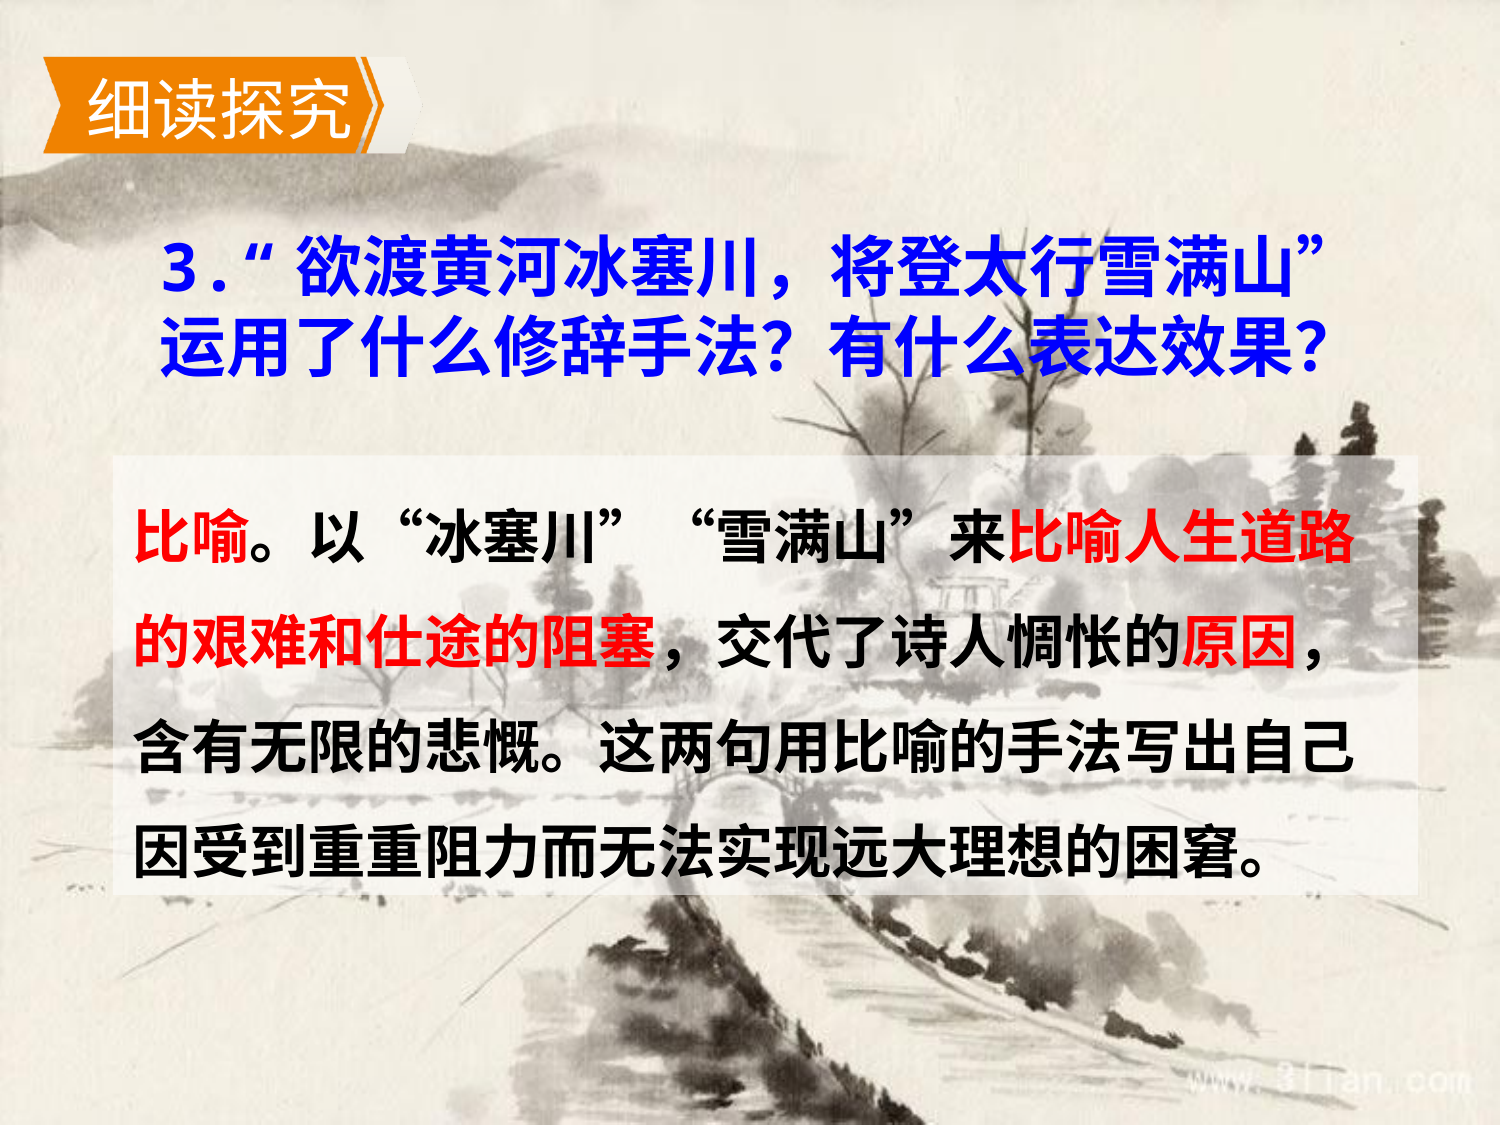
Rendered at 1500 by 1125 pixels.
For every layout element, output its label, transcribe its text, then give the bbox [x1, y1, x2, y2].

text_box 3.“欲渡黄河冰塞川，将登太行雪满山” 运用了什么修辞手法？有什么表达效果？ [139, 215, 1384, 396]
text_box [39, 52, 426, 157]
text_box 比喻。以“冰塞川”“雪满山”来比喻人生道路的艰难和仕途的阻塞，交代了诗人惆怅的原因，含有无限的悲慨。这两句用比喻的手法写出自己因受到重重阻力而无法实现远大理想的困窘。 [112, 455, 1419, 895]
picture [0, 0, 1500, 1125]
